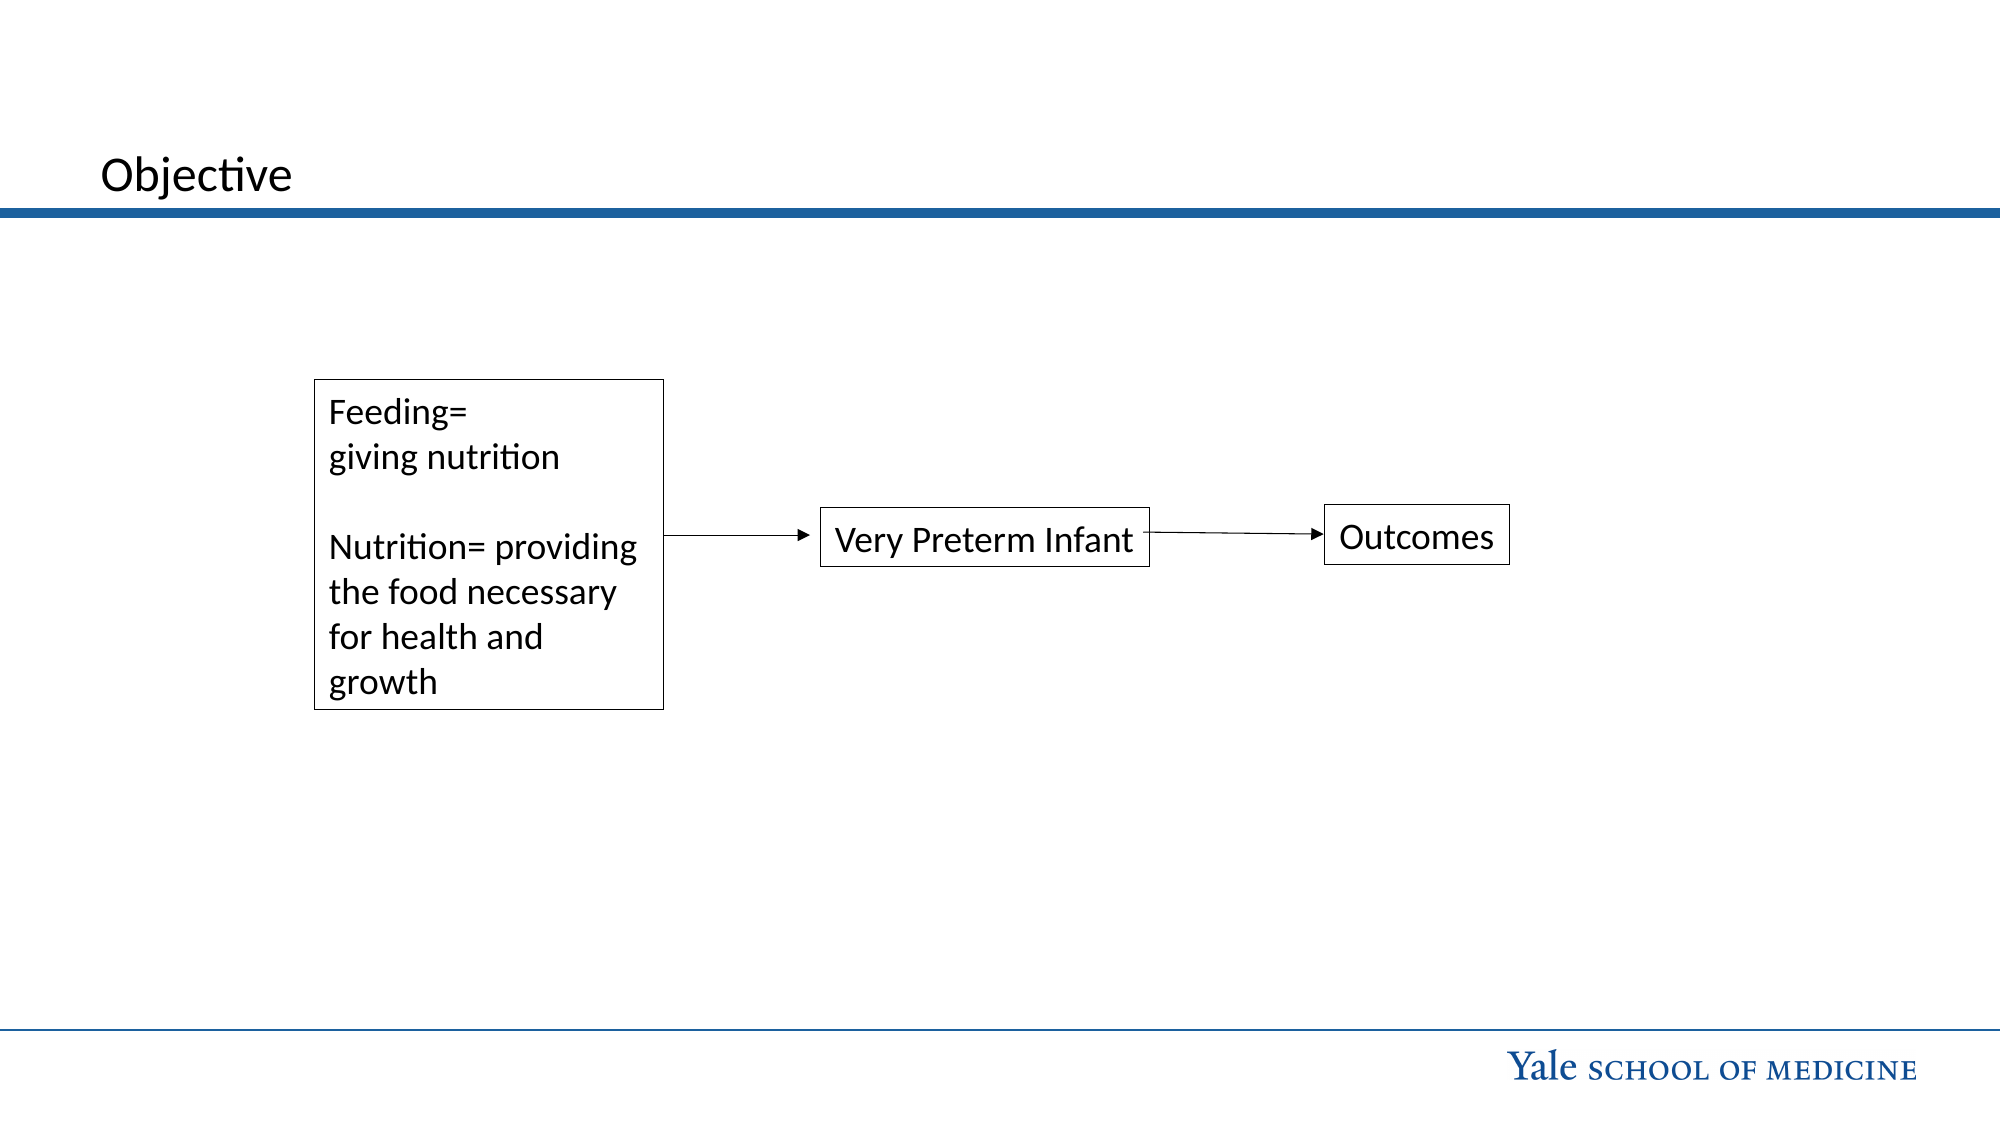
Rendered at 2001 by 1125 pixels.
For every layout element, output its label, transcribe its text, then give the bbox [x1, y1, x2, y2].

title Objective [85, 59, 1924, 208]
text_box Feeding= giving nutrition Nutrition= providing the food necessary for health and growth [314, 379, 664, 710]
text_box Very Preterm Infant [820, 507, 1150, 567]
text_box Outcomes [1324, 504, 1510, 565]
picture [1507, 1049, 1916, 1080]
